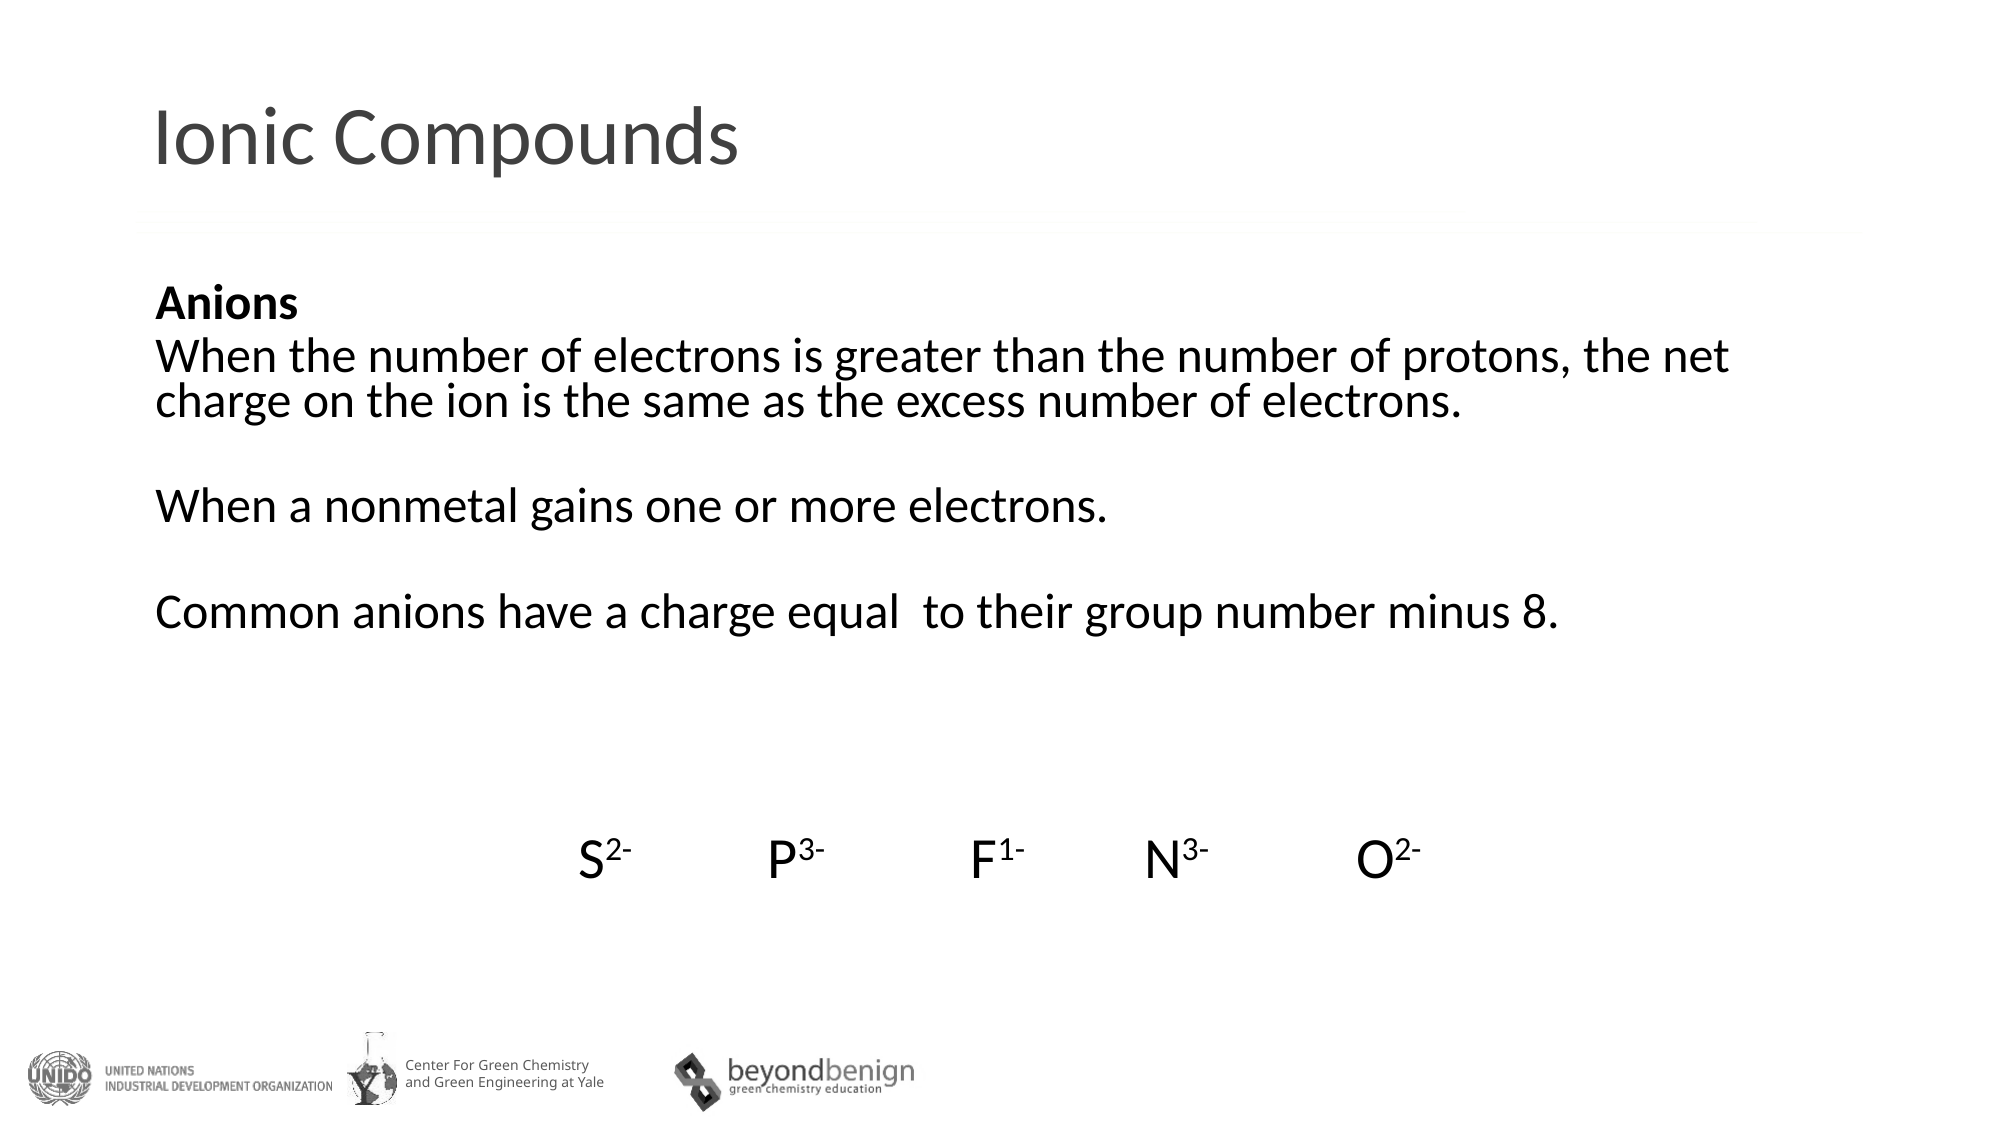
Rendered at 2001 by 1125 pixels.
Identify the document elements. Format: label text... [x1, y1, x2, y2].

title Ionic Compounds [137, 28, 1863, 247]
list Anions When the number of electrons is greater than the number of protons, the net charge on the ion is the same as the excess number of electrons. When a nonmetal gains one or more electrons. Common anions have a charge equal to their group number minus 8. [137, 275, 1863, 783]
text_box S2- P3- F1- N3- O2- [470, 812, 1530, 897]
